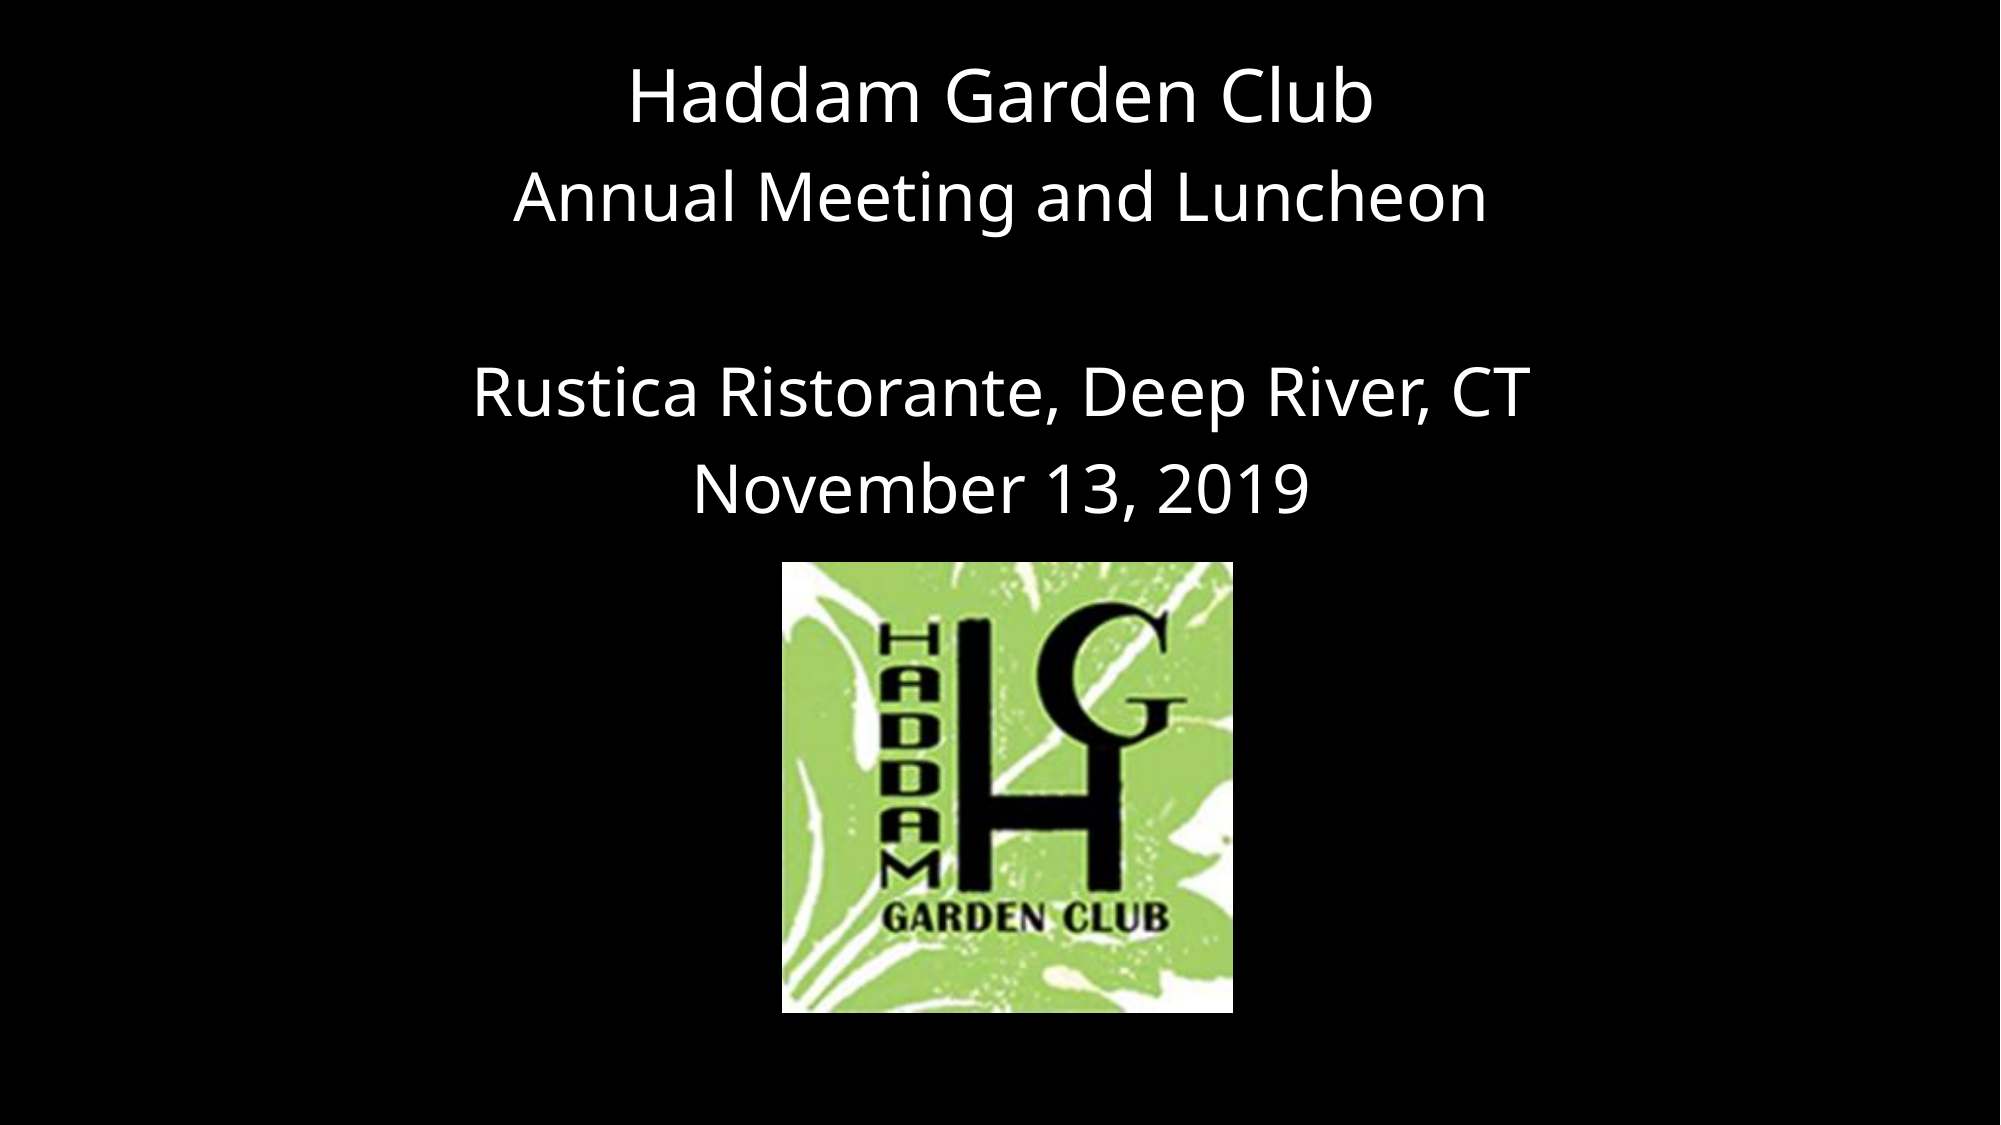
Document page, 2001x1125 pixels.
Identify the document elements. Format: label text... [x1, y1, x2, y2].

picture [781, 562, 1233, 1013]
text_box Haddam Garden Club Annual Meeting and Luncheon Rustica Ristorante, Deep River, CT November 13, 2019 [156, 23, 1847, 537]
